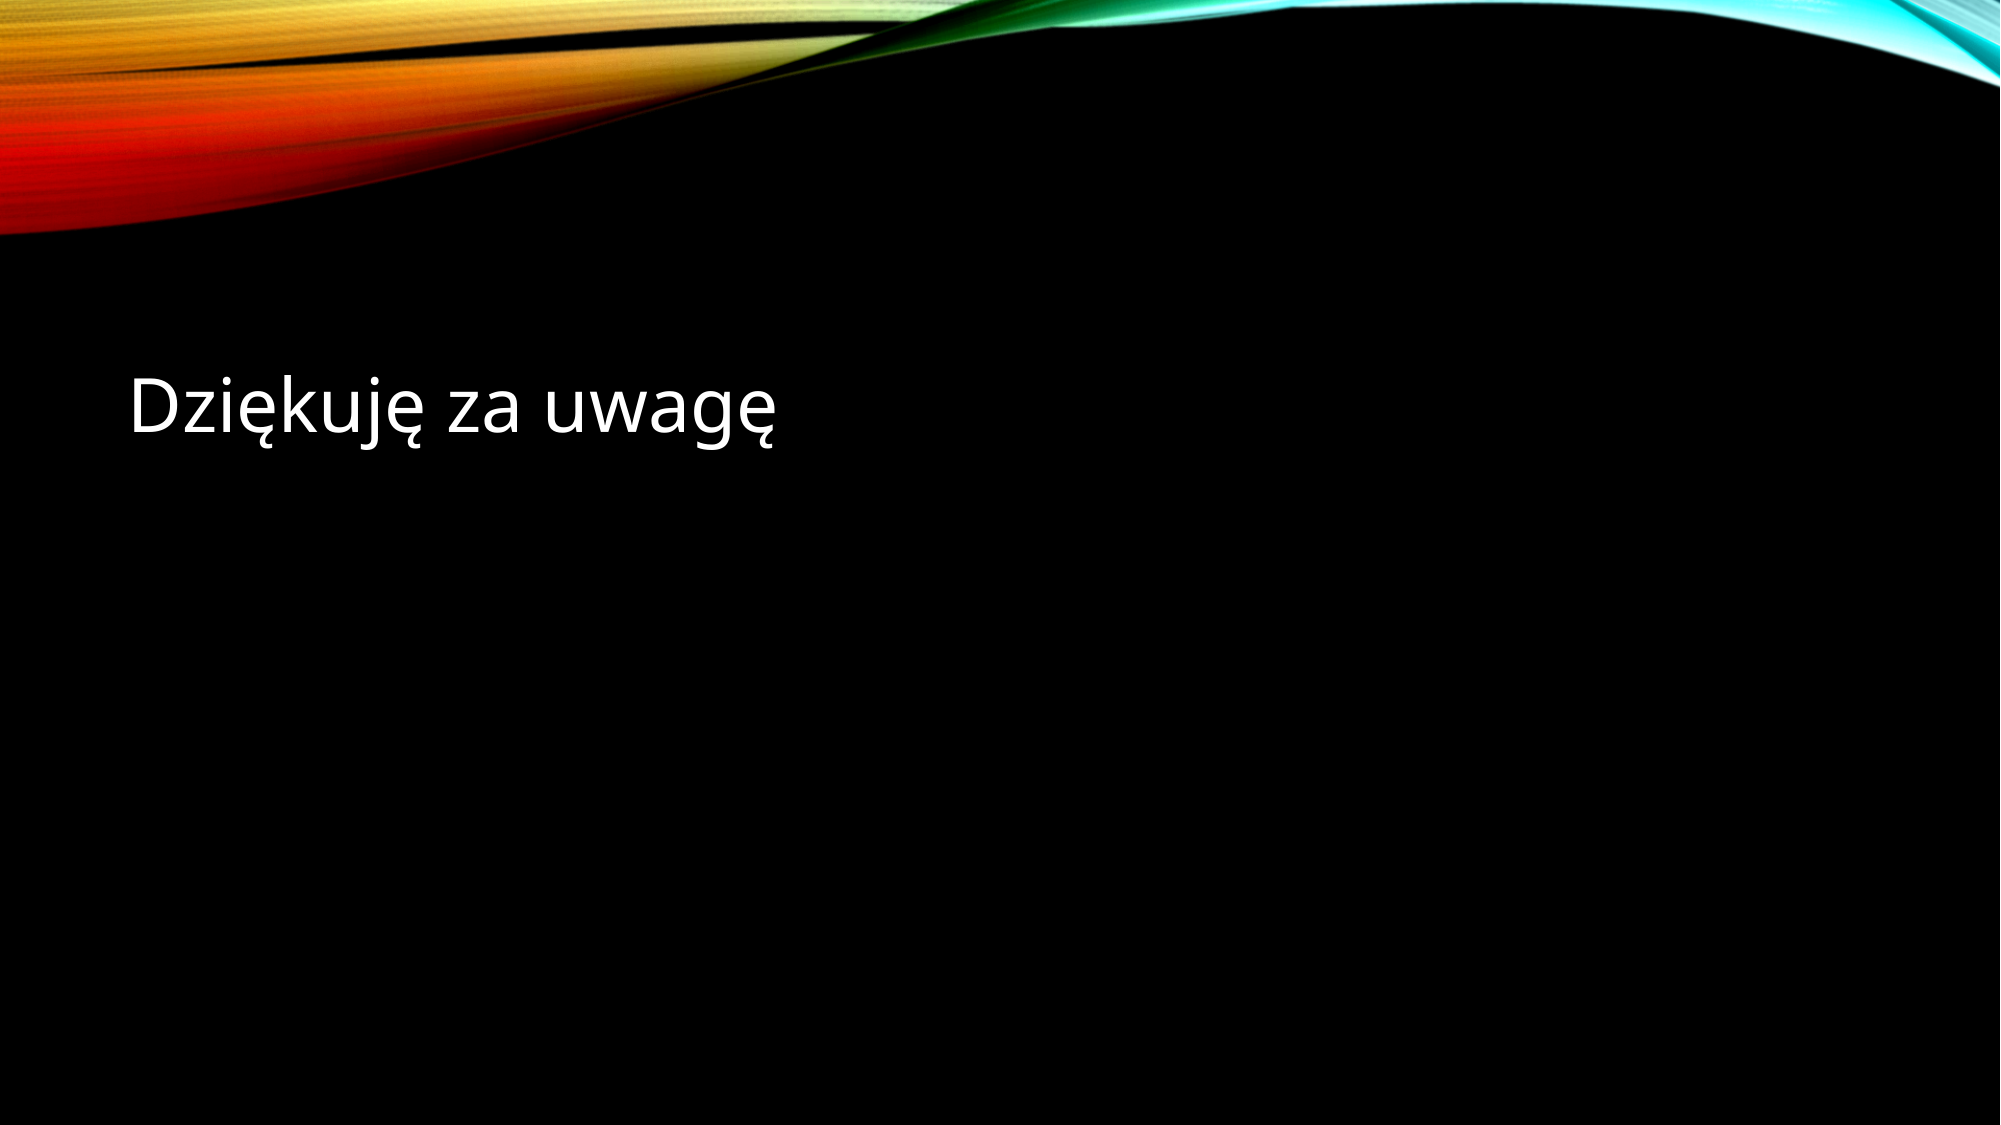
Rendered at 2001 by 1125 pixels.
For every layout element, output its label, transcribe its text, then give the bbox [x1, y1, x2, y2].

picture [0, 0, 2000, 237]
list Dziękuję za uwagę [112, 360, 1888, 1021]
